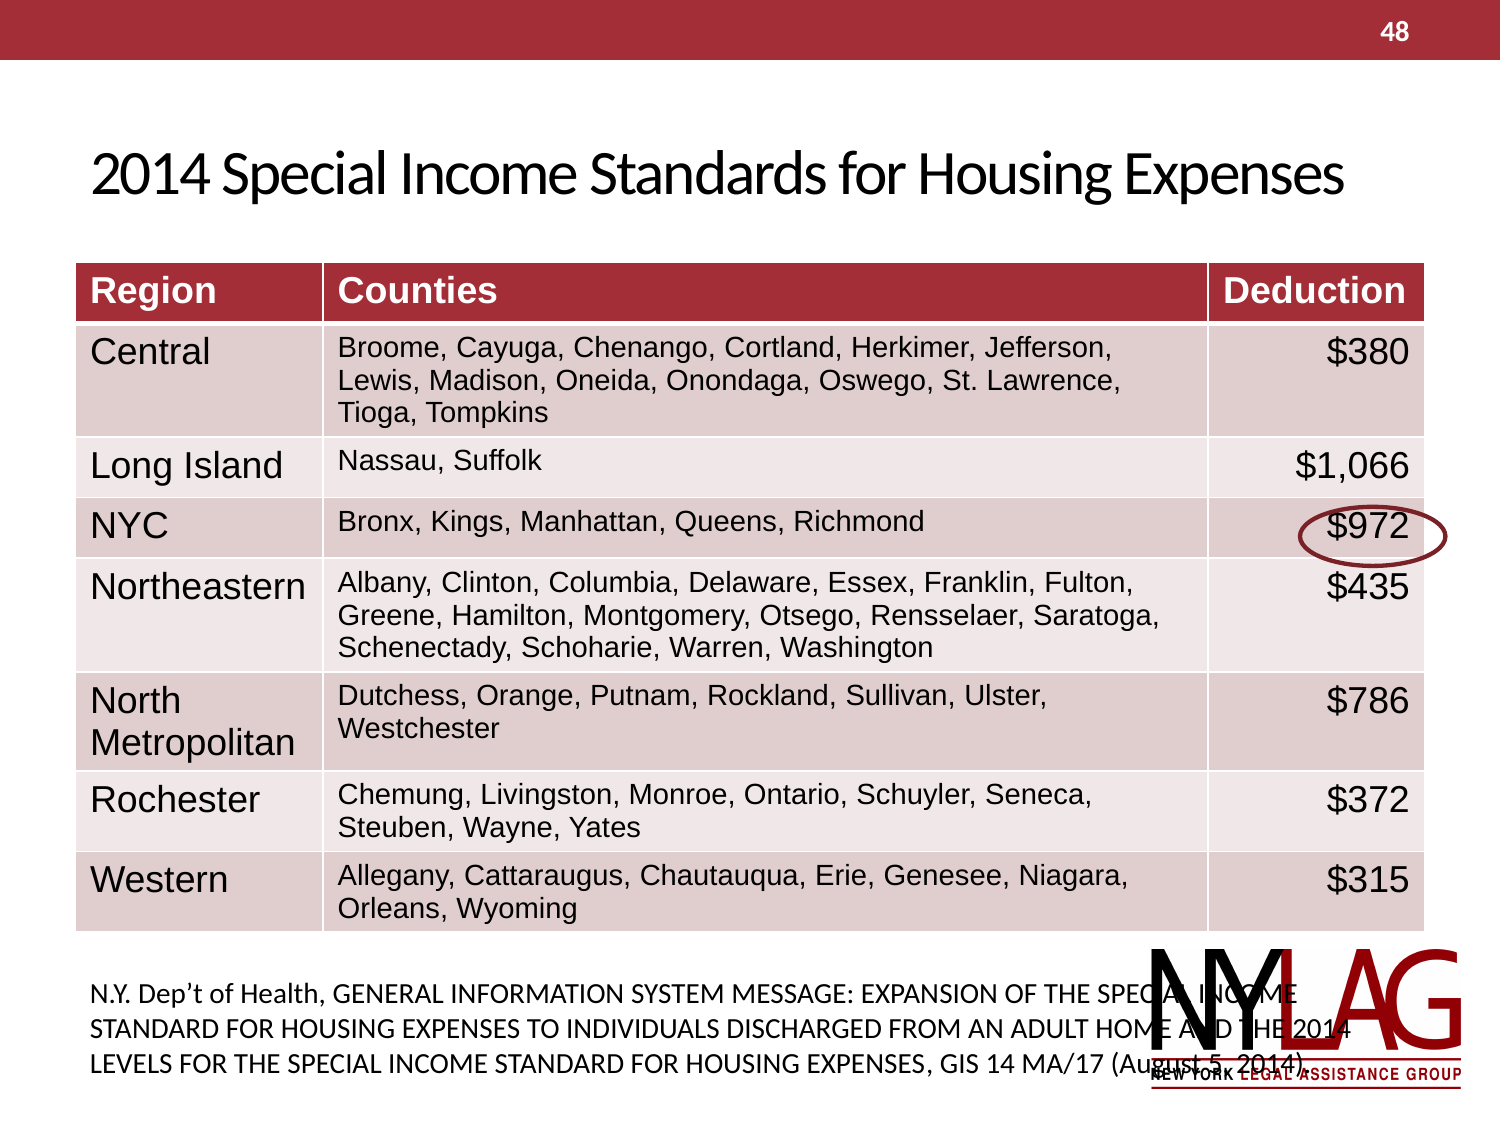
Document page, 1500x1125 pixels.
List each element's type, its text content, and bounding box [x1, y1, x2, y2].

table_header Counties [324, 263, 1207, 321]
table_cell Central [76, 326, 322, 436]
table_cell Long Island [76, 438, 322, 497]
table_header Deduction [1209, 263, 1424, 321]
title 2014 Special Income Standards for Housing Expenses [75, 87, 1425, 250]
table_cell North Metropolitan [76, 673, 322, 770]
text_box [1297, 504, 1448, 569]
table_cell Albany, Clinton, Columbia, Delaware, Essex, Franklin, Fulton, Greene, Hamilton, Montgomery, Otsego, Rensselaer, Saratoga, Schenectady, Schoharie, Warren, Washington [324, 559, 1207, 671]
table_cell $1,066 [1209, 438, 1424, 497]
slide_number 48 [1250, 3, 1425, 57]
table_cell Western [76, 852, 322, 931]
table_cell $372 [1209, 772, 1424, 851]
table_cell $435 [1209, 559, 1424, 671]
table_cell Bronx, Kings, Manhattan, Queens, Richmond [324, 498, 1207, 557]
table_cell Broome, Cayuga, Chenango, Cortland, Herkimer, Jefferson, Lewis, Madison, Oneida, Onondaga, Oswego, St. Lawrence, Tioga, Tompkins [324, 326, 1207, 436]
table_cell $786 [1209, 673, 1424, 770]
table_cell Northeastern [76, 559, 322, 671]
table_cell NYC [76, 498, 322, 557]
table_cell $380 [1209, 326, 1424, 436]
table_cell Allegany, Cattaraugus, Chautauqua, Erie, Genesee, Niagara, Orleans, Wyoming [324, 852, 1207, 931]
table_cell Nassau, Suffolk [324, 438, 1207, 497]
table_header Region [76, 263, 322, 321]
table_cell $315 [1209, 852, 1424, 931]
table_cell $972 [1209, 498, 1424, 557]
picture [1149, 949, 1461, 1089]
text_box N.Y. Dep’t of Health, General Information System Message: Expansion of the Special Income Standard for Housing Expenses to Individuals Discharged from an Adult Home and the 2014 Levels for the Special Income Standard for Housing Expenses, GIS 14 MA/17 (August 5, 2014). [74, 967, 1425, 1087]
table_cell Rochester [76, 772, 322, 851]
table_cell Chemung, Livingston, Monroe, Ontario, Schuyler, Seneca, Steuben, Wayne, Yates [324, 772, 1207, 851]
table_cell Dutchess, Orange, Putnam, Rockland, Sullivan, Ulster, Westchester [324, 673, 1207, 770]
